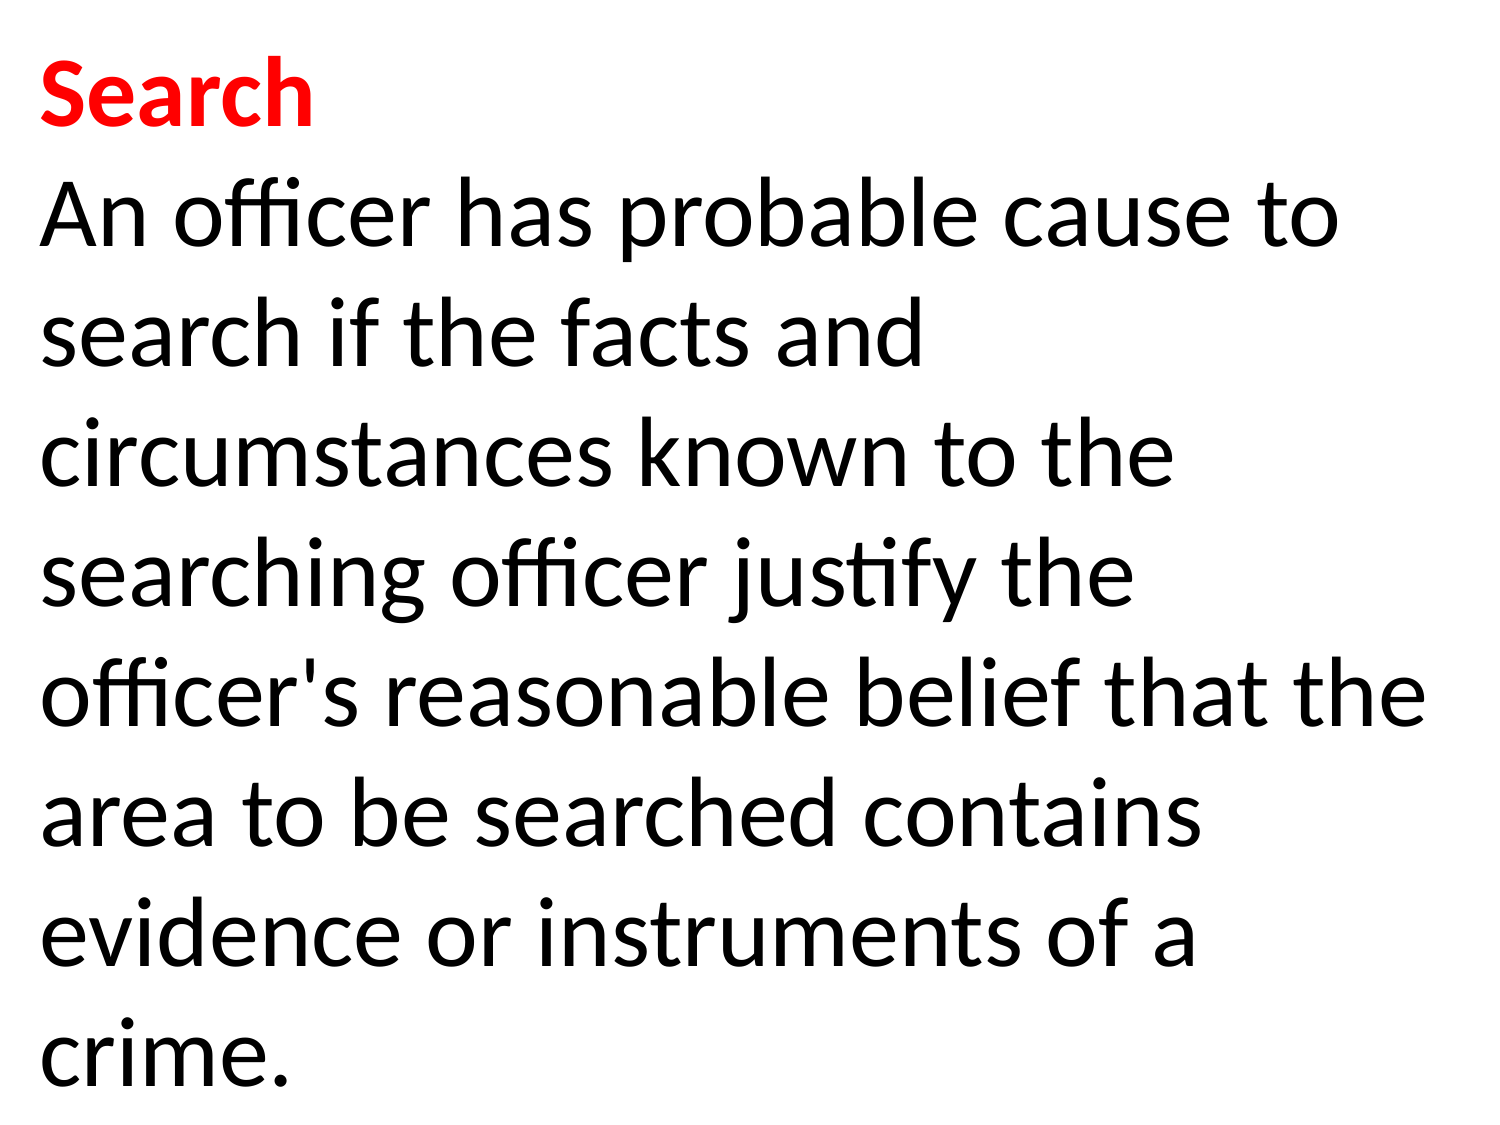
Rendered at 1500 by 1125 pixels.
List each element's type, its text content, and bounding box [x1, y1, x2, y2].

text_box Search An officer has probable cause to search if the facts and circumstances known to the searching officer justify the officer's reasonable belief that the area to be searched contains evidence or instruments of a crime. [24, 19, 1463, 1114]
